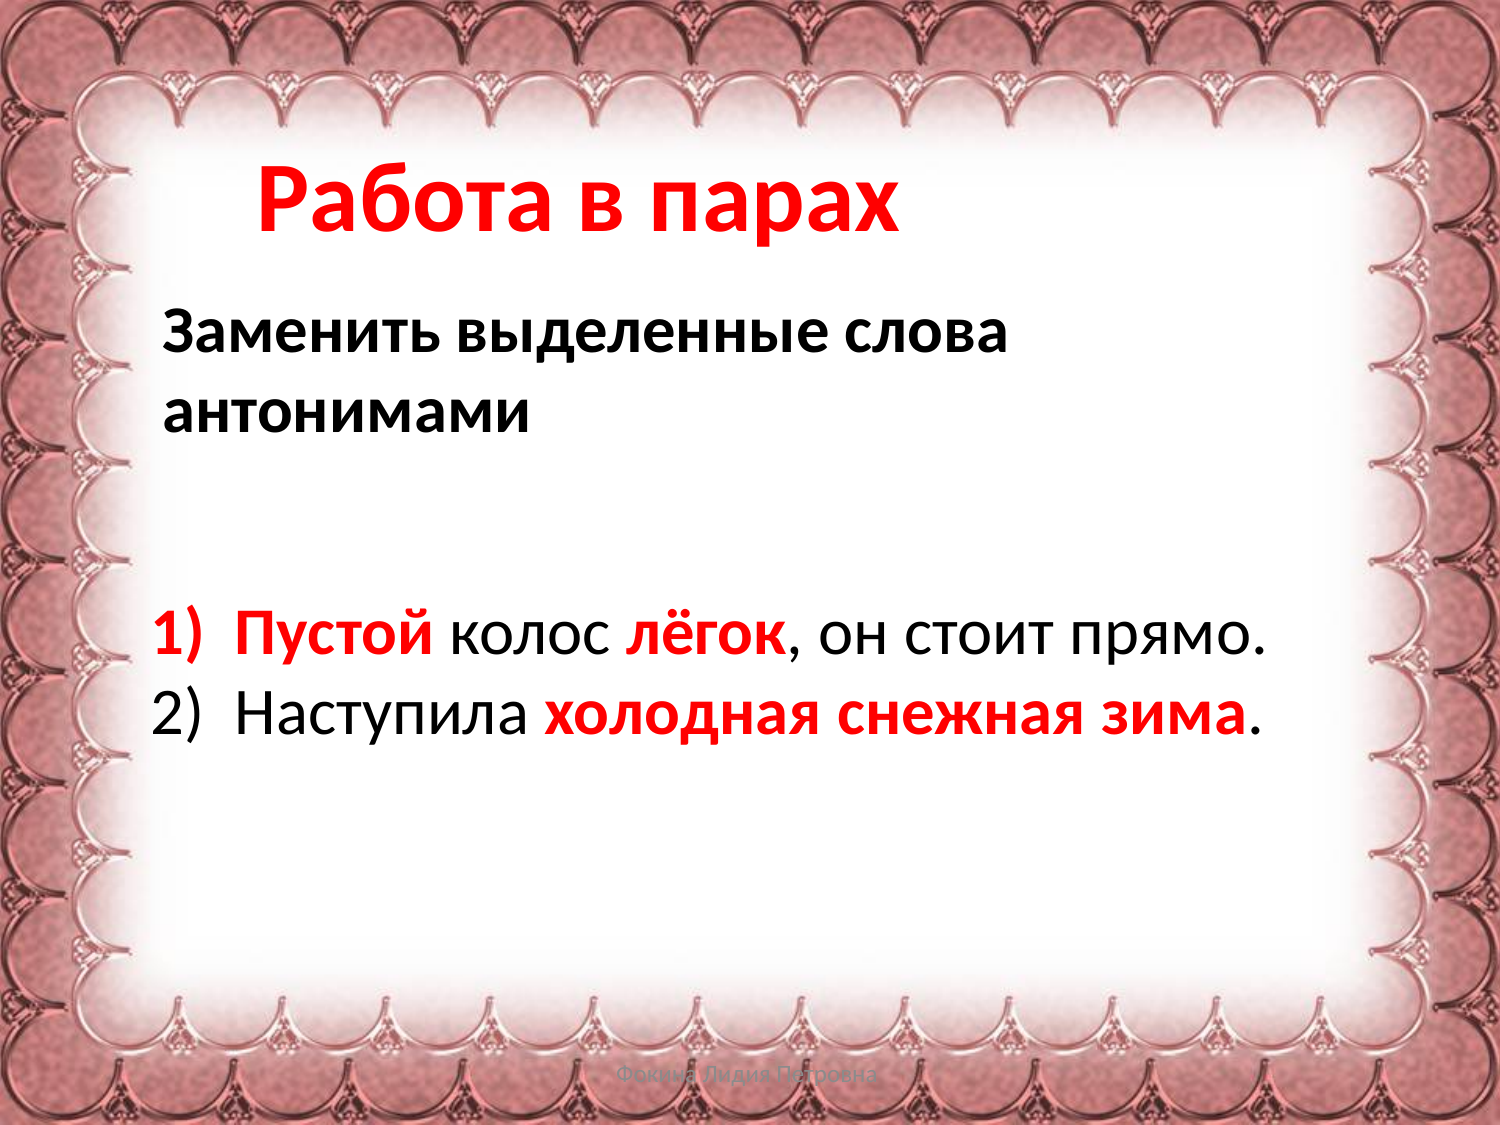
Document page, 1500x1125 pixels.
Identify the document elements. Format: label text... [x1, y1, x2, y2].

text_box Пустой колос лёгок, он стоит прямо. Наступила холодная снежная зима. [135, 420, 1376, 756]
picture [0, 0, 1500, 1125]
footer Фокина Лидия Петровна [512, 1042, 988, 1103]
text_box Работа в парах [242, 124, 1258, 260]
text_box Заменить выделенные слова антонимами [147, 278, 1400, 454]
